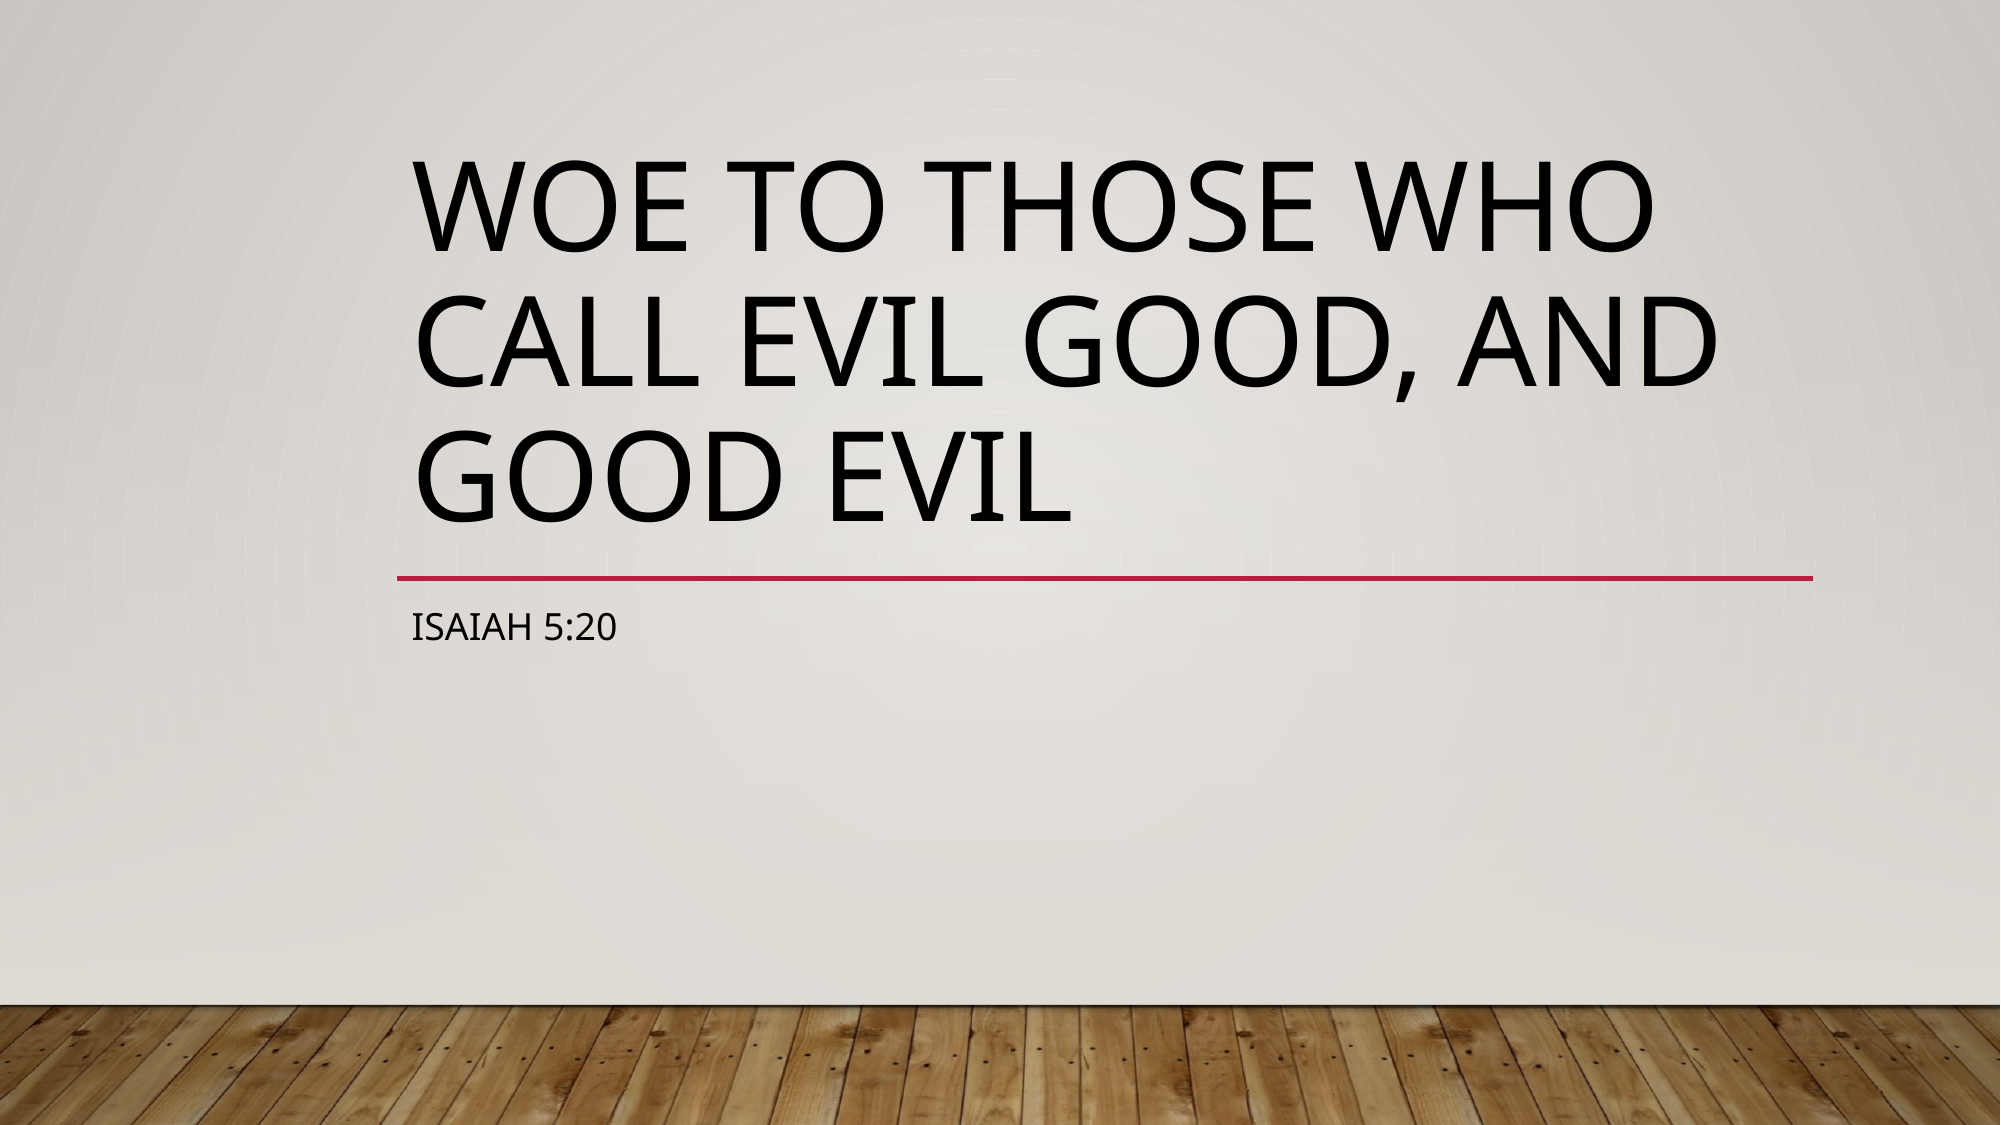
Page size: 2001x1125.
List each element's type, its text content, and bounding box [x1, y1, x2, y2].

picture [0, 1005, 2000, 1125]
title Woe to those who call evil good, and good evil [396, 131, 1814, 549]
subtitle Isaiah 5:20 [396, 579, 1814, 740]
